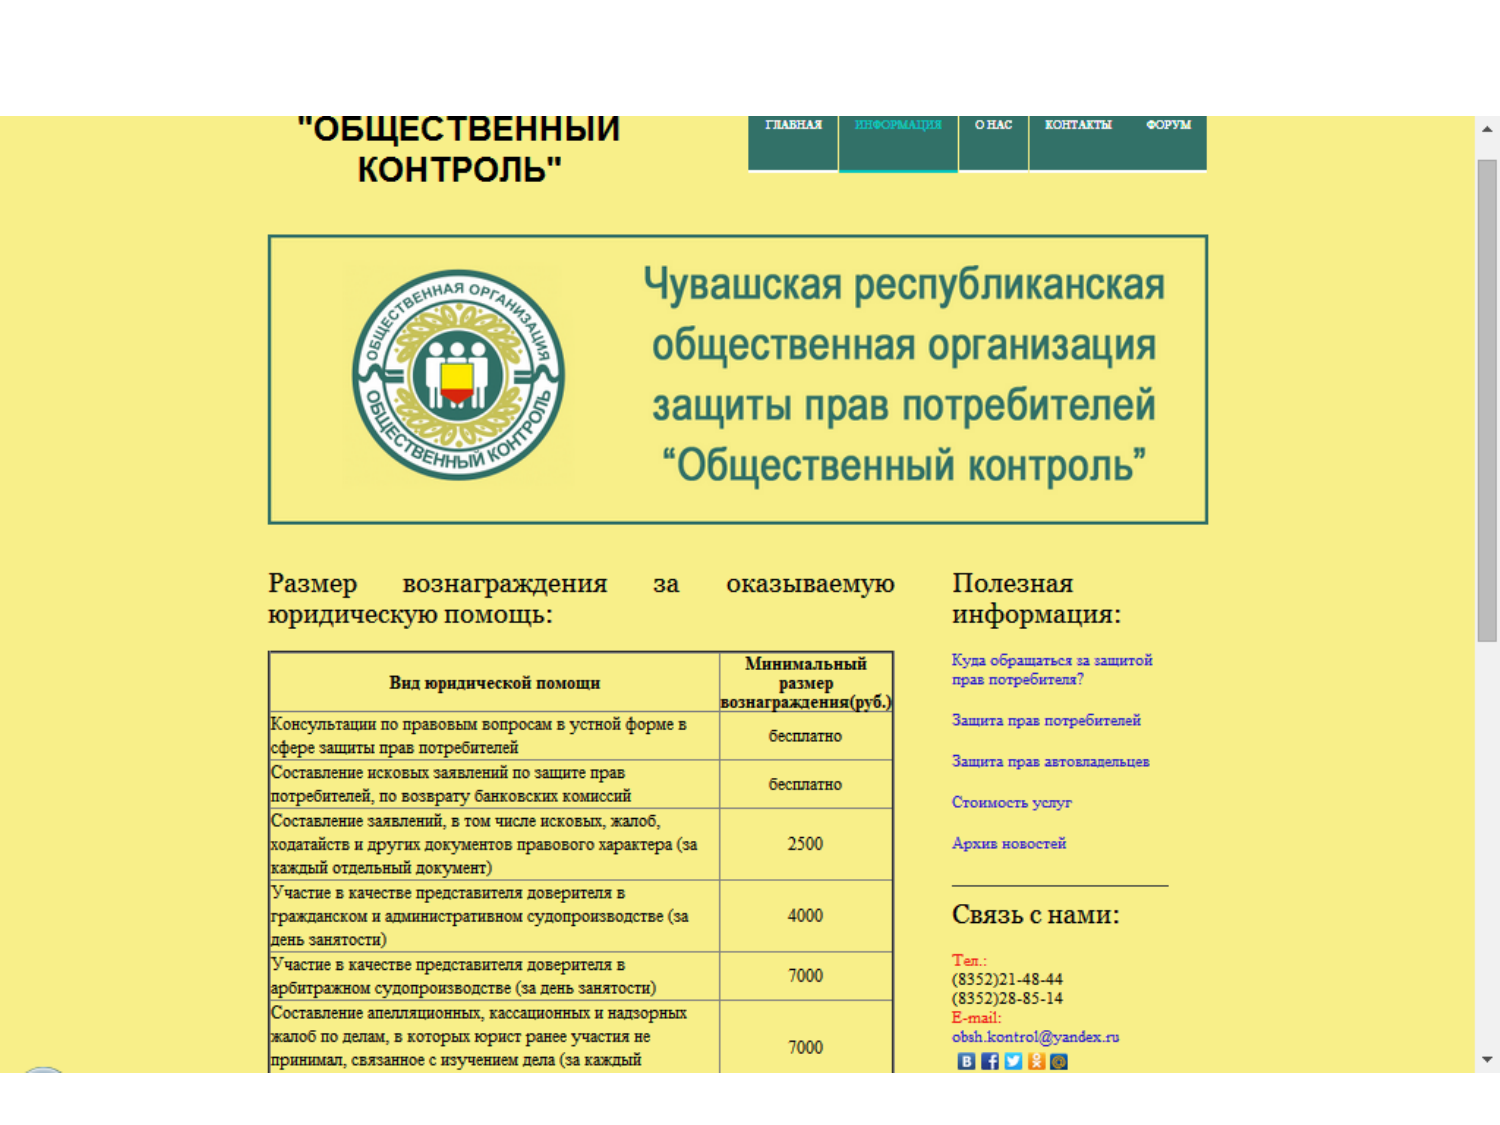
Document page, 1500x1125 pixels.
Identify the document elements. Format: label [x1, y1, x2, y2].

picture [0, 115, 1500, 1073]
